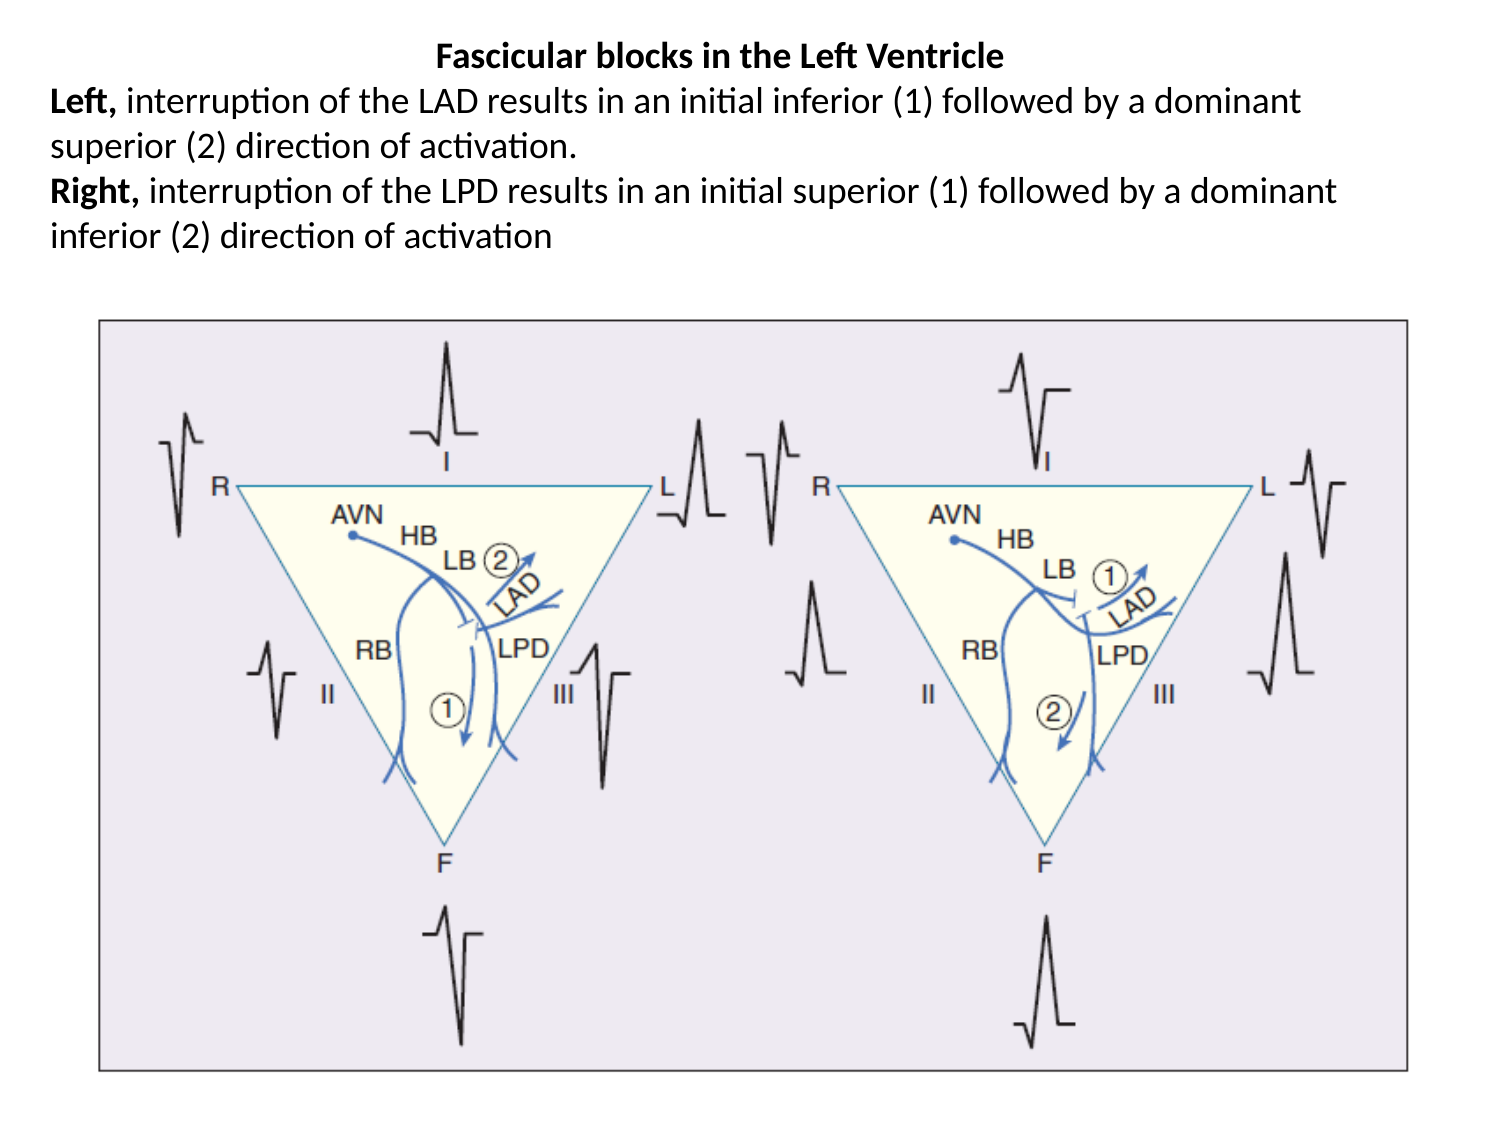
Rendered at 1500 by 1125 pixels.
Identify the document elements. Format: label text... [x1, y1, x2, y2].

picture [93, 316, 1414, 1083]
text_box Fascicular blocks in the Left Ventricle Left, interruption of the LAD results in an initial inferior (1) followed by a dominant superior (2) direction of activation. Right, interruption of the LPD results in an initial superior (1) followed by a dominant inferior (2) direction of activation [35, 23, 1407, 264]
